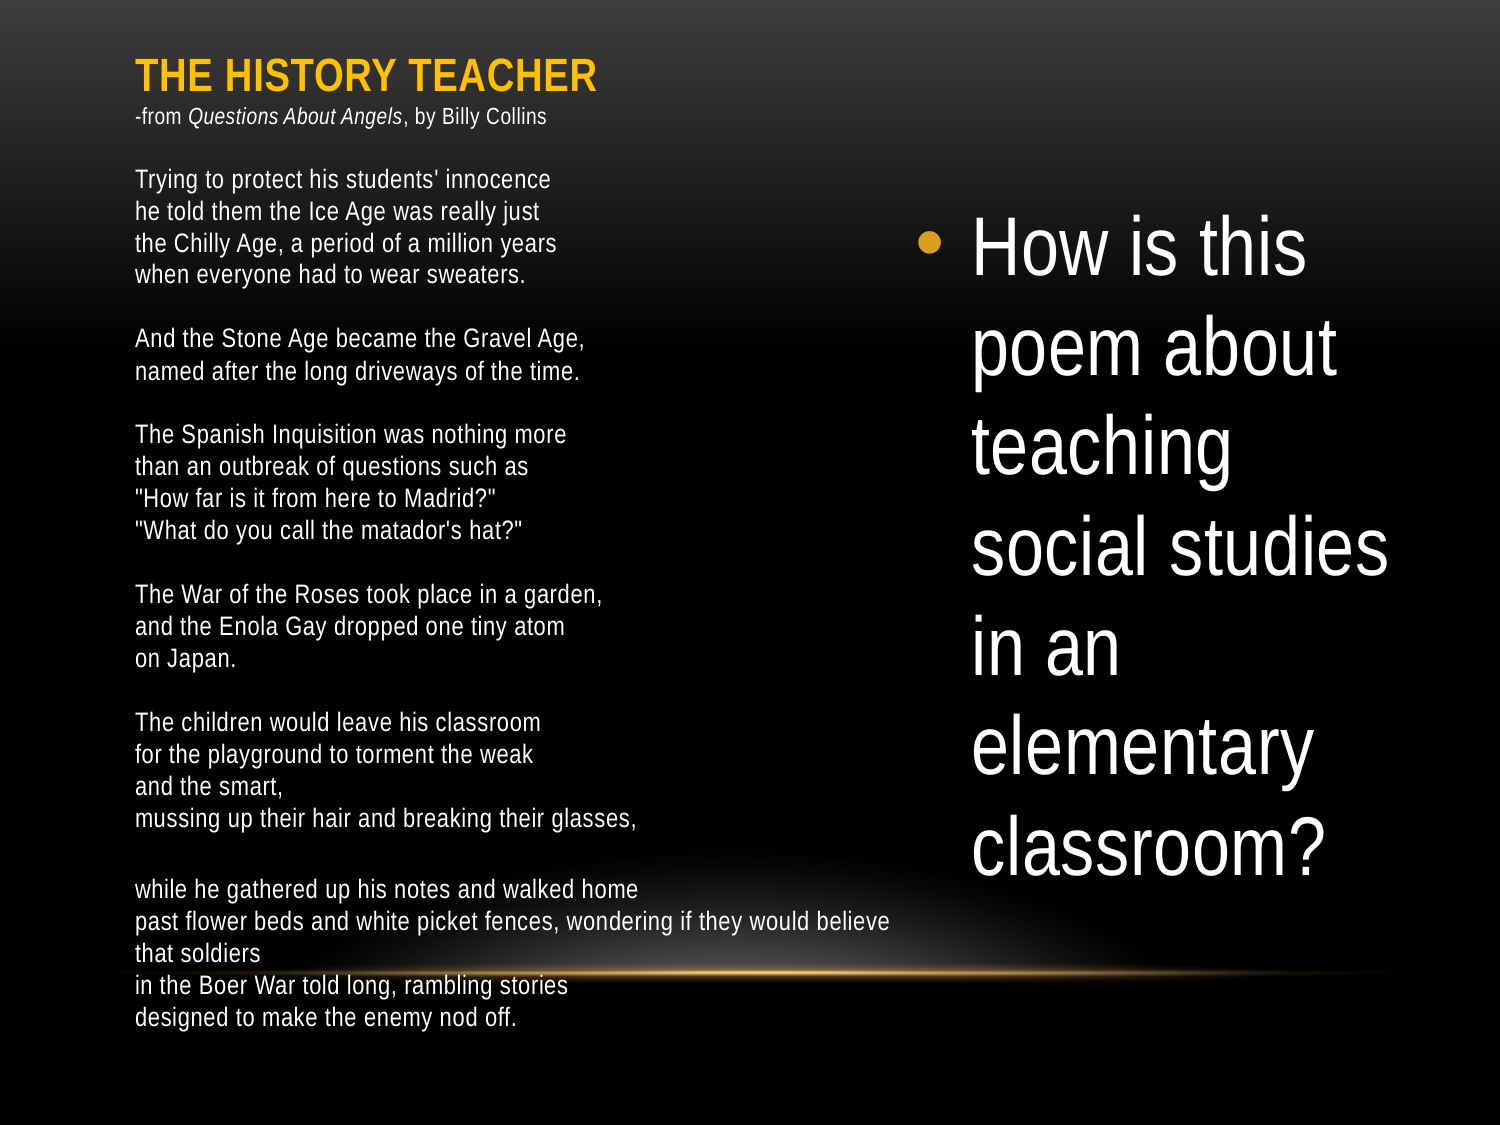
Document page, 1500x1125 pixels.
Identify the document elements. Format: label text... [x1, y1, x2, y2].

list How is this poem about teaching social studies in an elementary classroom? [900, 112, 1425, 1005]
picture [0, 0, 1500, 1125]
list The History Teacher -from Questions About Angels, by Billy Collins Trying to protect his students' innocence he told them the Ice Age was really just the Chilly Age, a period of a million years when everyone had to wear sweaters. And the Stone Age became the Gravel Age, named after the long driveways of the time. The Spanish Inquisition was nothing more than an outbreak of questions such as "How far is it from here to Madrid?" "What do you call the matador's hat?" The War of the Roses took place in a garden, and the Enola Gay dropped one tiny atom on Japan. The children would leave his classroom for the playground to torment the weak and the smart, mussing up their hair and breaking their glasses, while he gathered up his notes and walked home past flower beds and white picket fences, wondering if they would believe that soldiers in the Boer War told long, rambling stories designed to make the enemy nod off. [75, 37, 938, 1075]
